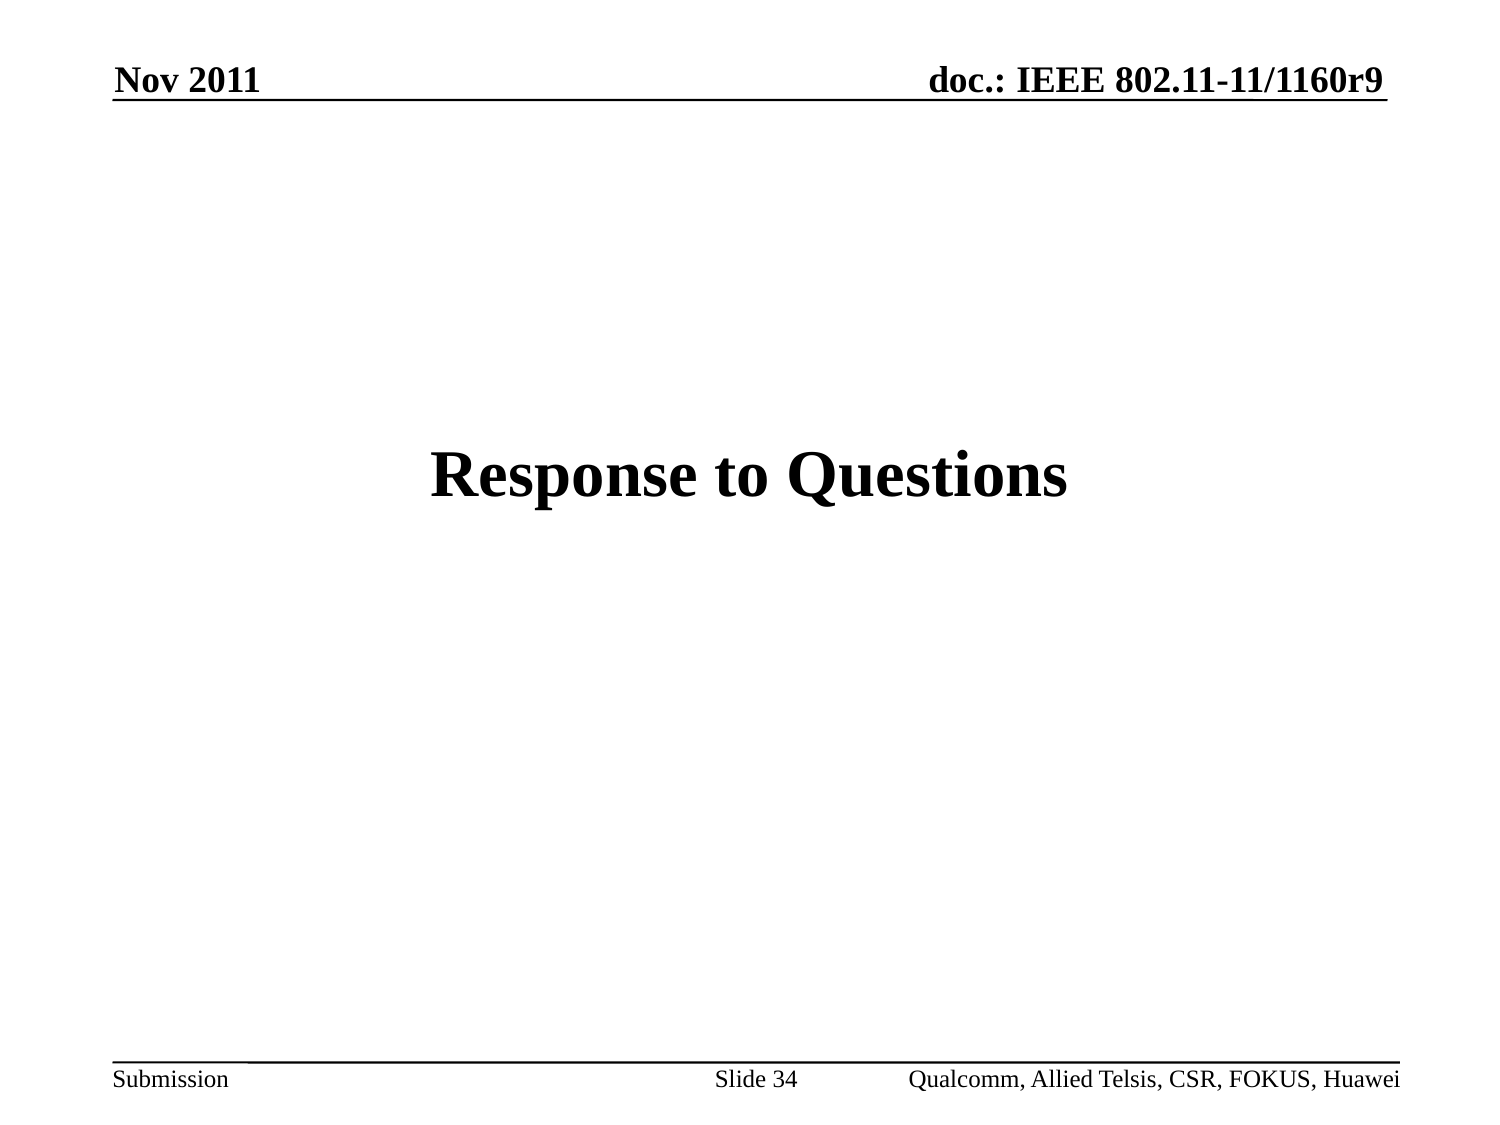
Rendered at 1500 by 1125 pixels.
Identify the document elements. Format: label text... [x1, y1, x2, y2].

footer Qualcomm, Allied Telsis, CSR, FOKUS, Huawei [903, 1061, 1402, 1093]
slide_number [114, 54, 263, 101]
slide_number Slide 34 [712, 1061, 800, 1093]
title Response to Questions [112, 349, 1388, 591]
